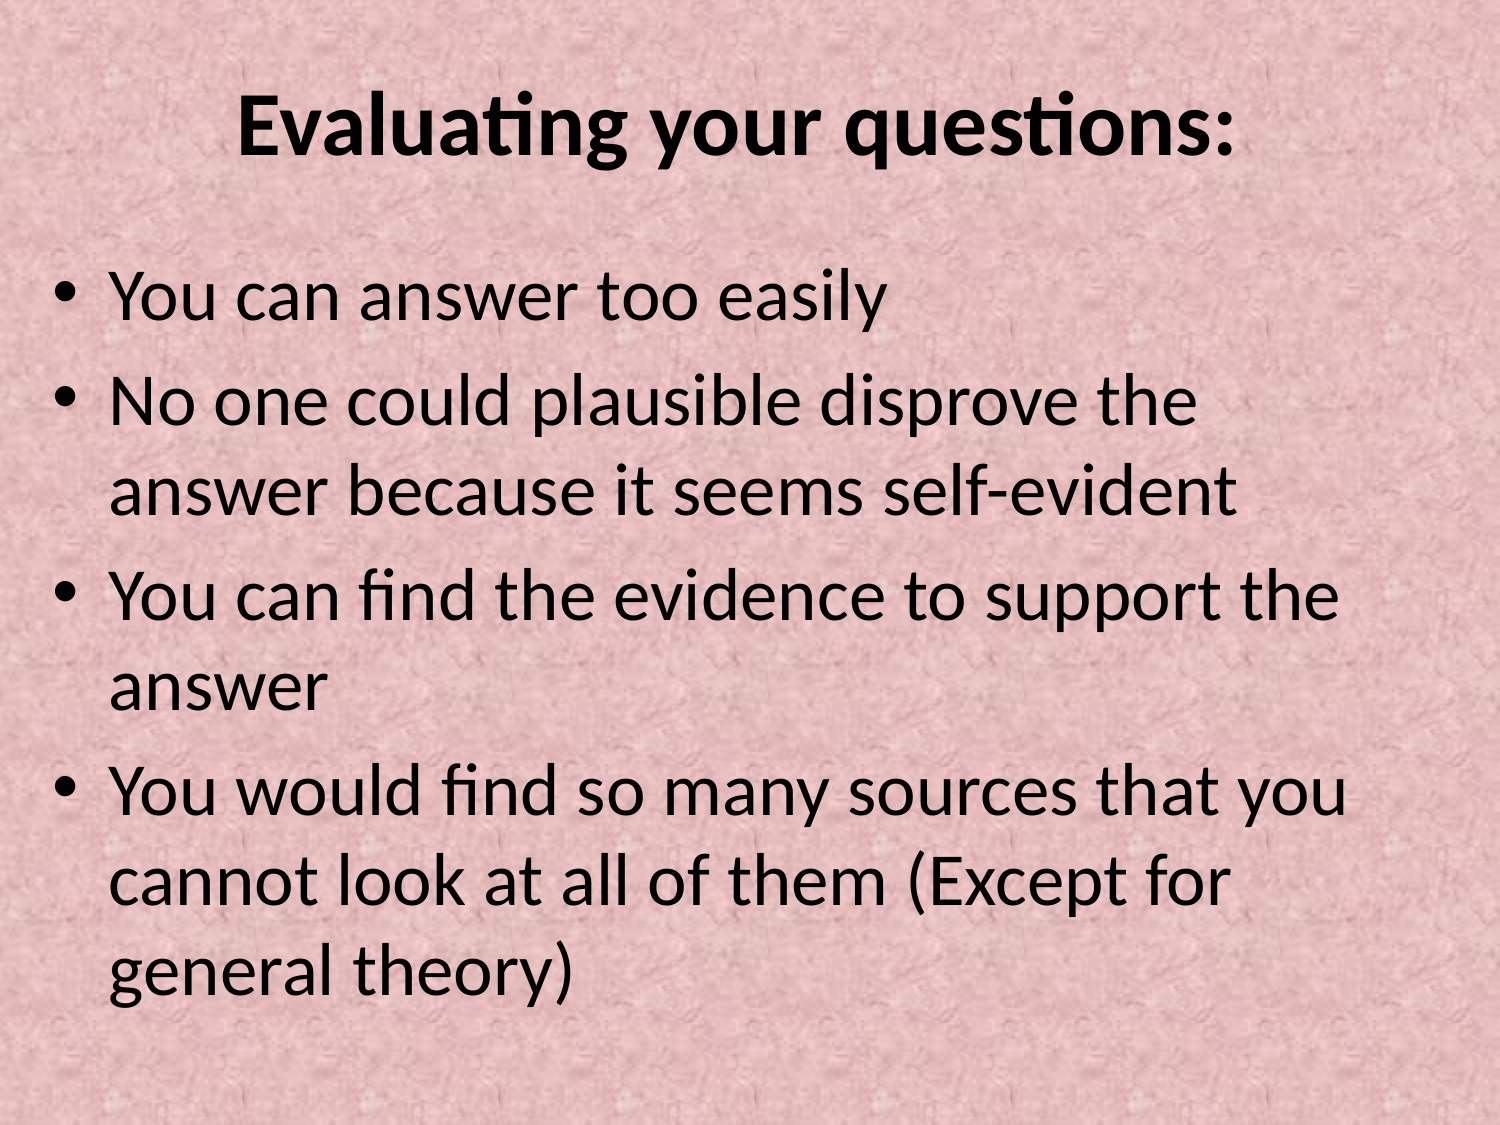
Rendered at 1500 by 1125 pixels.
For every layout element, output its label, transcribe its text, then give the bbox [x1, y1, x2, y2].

title Evaluating your questions: [62, 24, 1413, 213]
picture [0, 0, 1500, 1125]
list You can answer too easily No one could plausible disprove the answer because it seems self-evident You can find the evidence to support the answer You would find so many sources that you cannot look at all of them (Except for general theory) [37, 237, 1450, 980]
